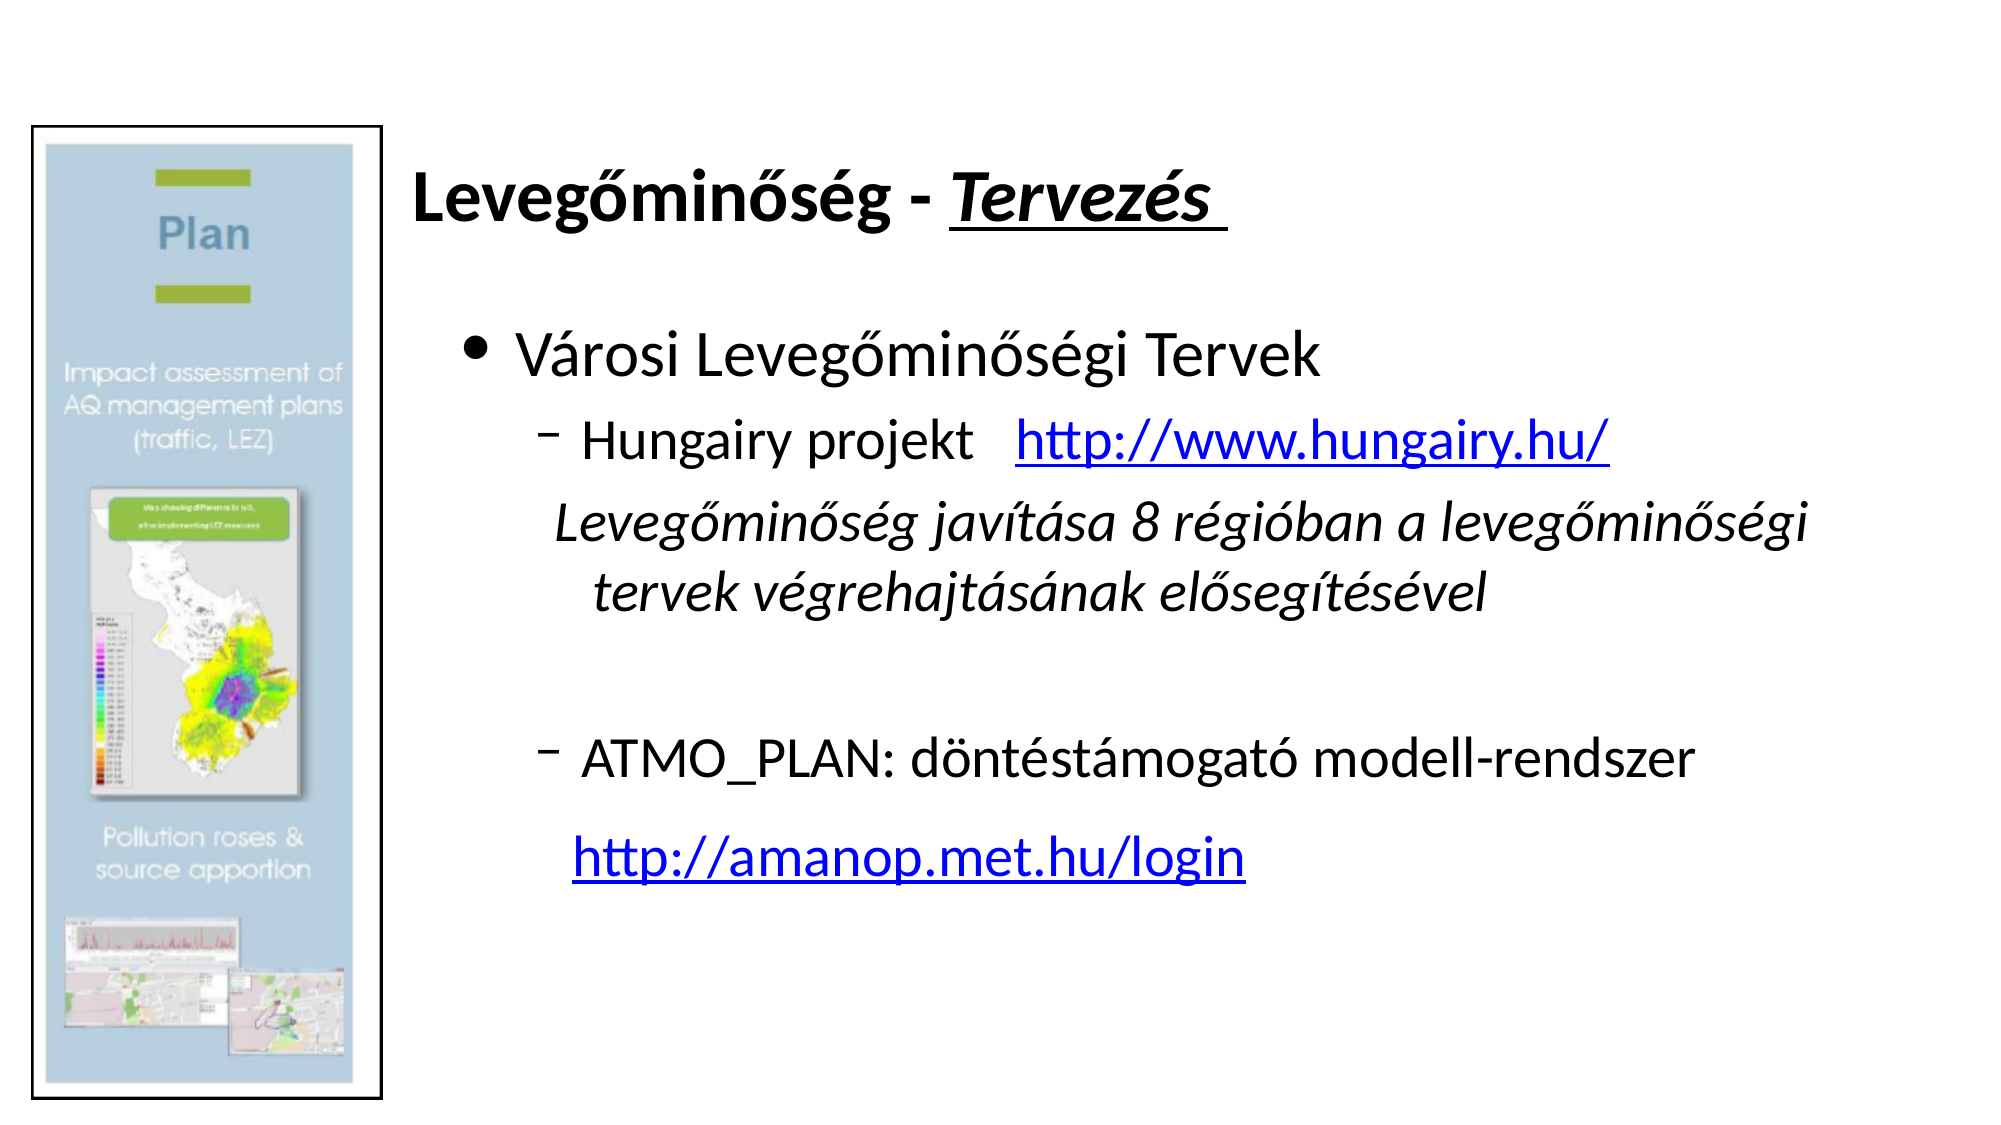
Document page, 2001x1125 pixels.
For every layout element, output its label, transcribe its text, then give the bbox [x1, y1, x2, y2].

text_box Levegőminőség - Tervezés [397, 125, 1898, 259]
picture [31, 125, 383, 1100]
list Városi Levegőminőségi Tervek Hungairy projekt http://www.hungairy.hu/ Levegőminőség javítása 8 régióban a levegőminőségi tervek végrehajtásának elősegítésével ATMO_PLAN: döntéstámogató modell-rendszer http://amanop.met.hu/login [444, 302, 1969, 1046]
